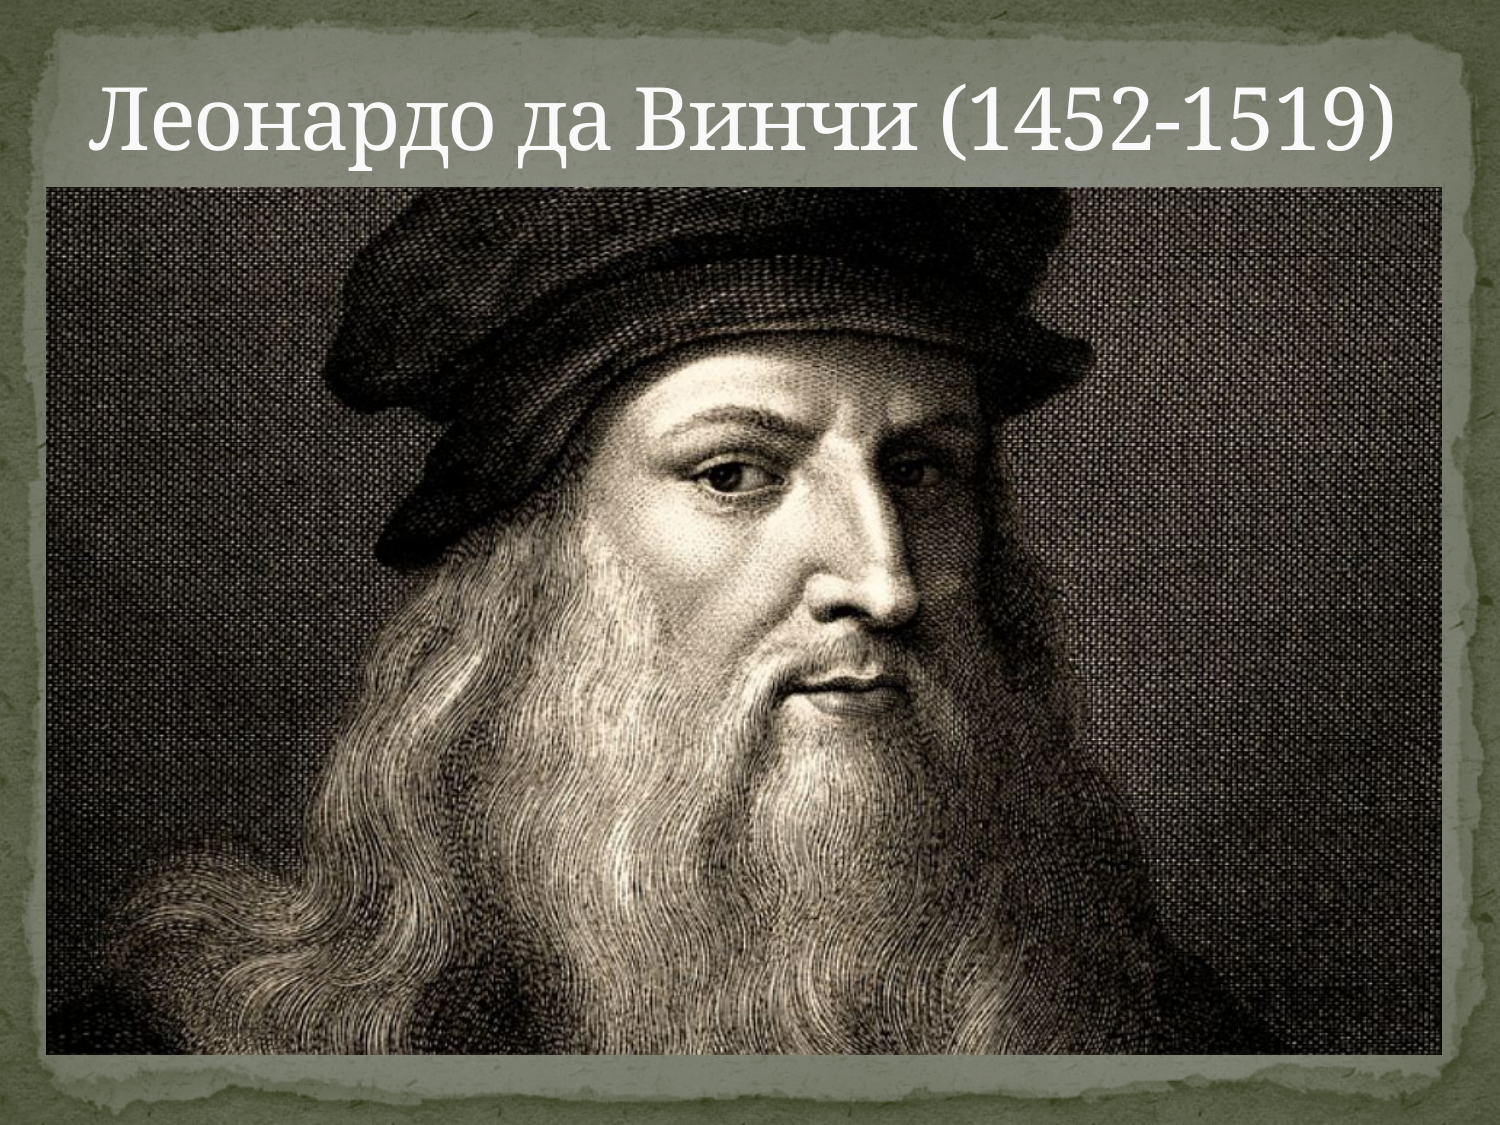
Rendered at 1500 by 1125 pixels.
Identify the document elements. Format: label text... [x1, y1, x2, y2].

title Леонардо да Винчи (1452-1519) [74, 24, 1425, 176]
picture [46, 187, 1442, 1055]
